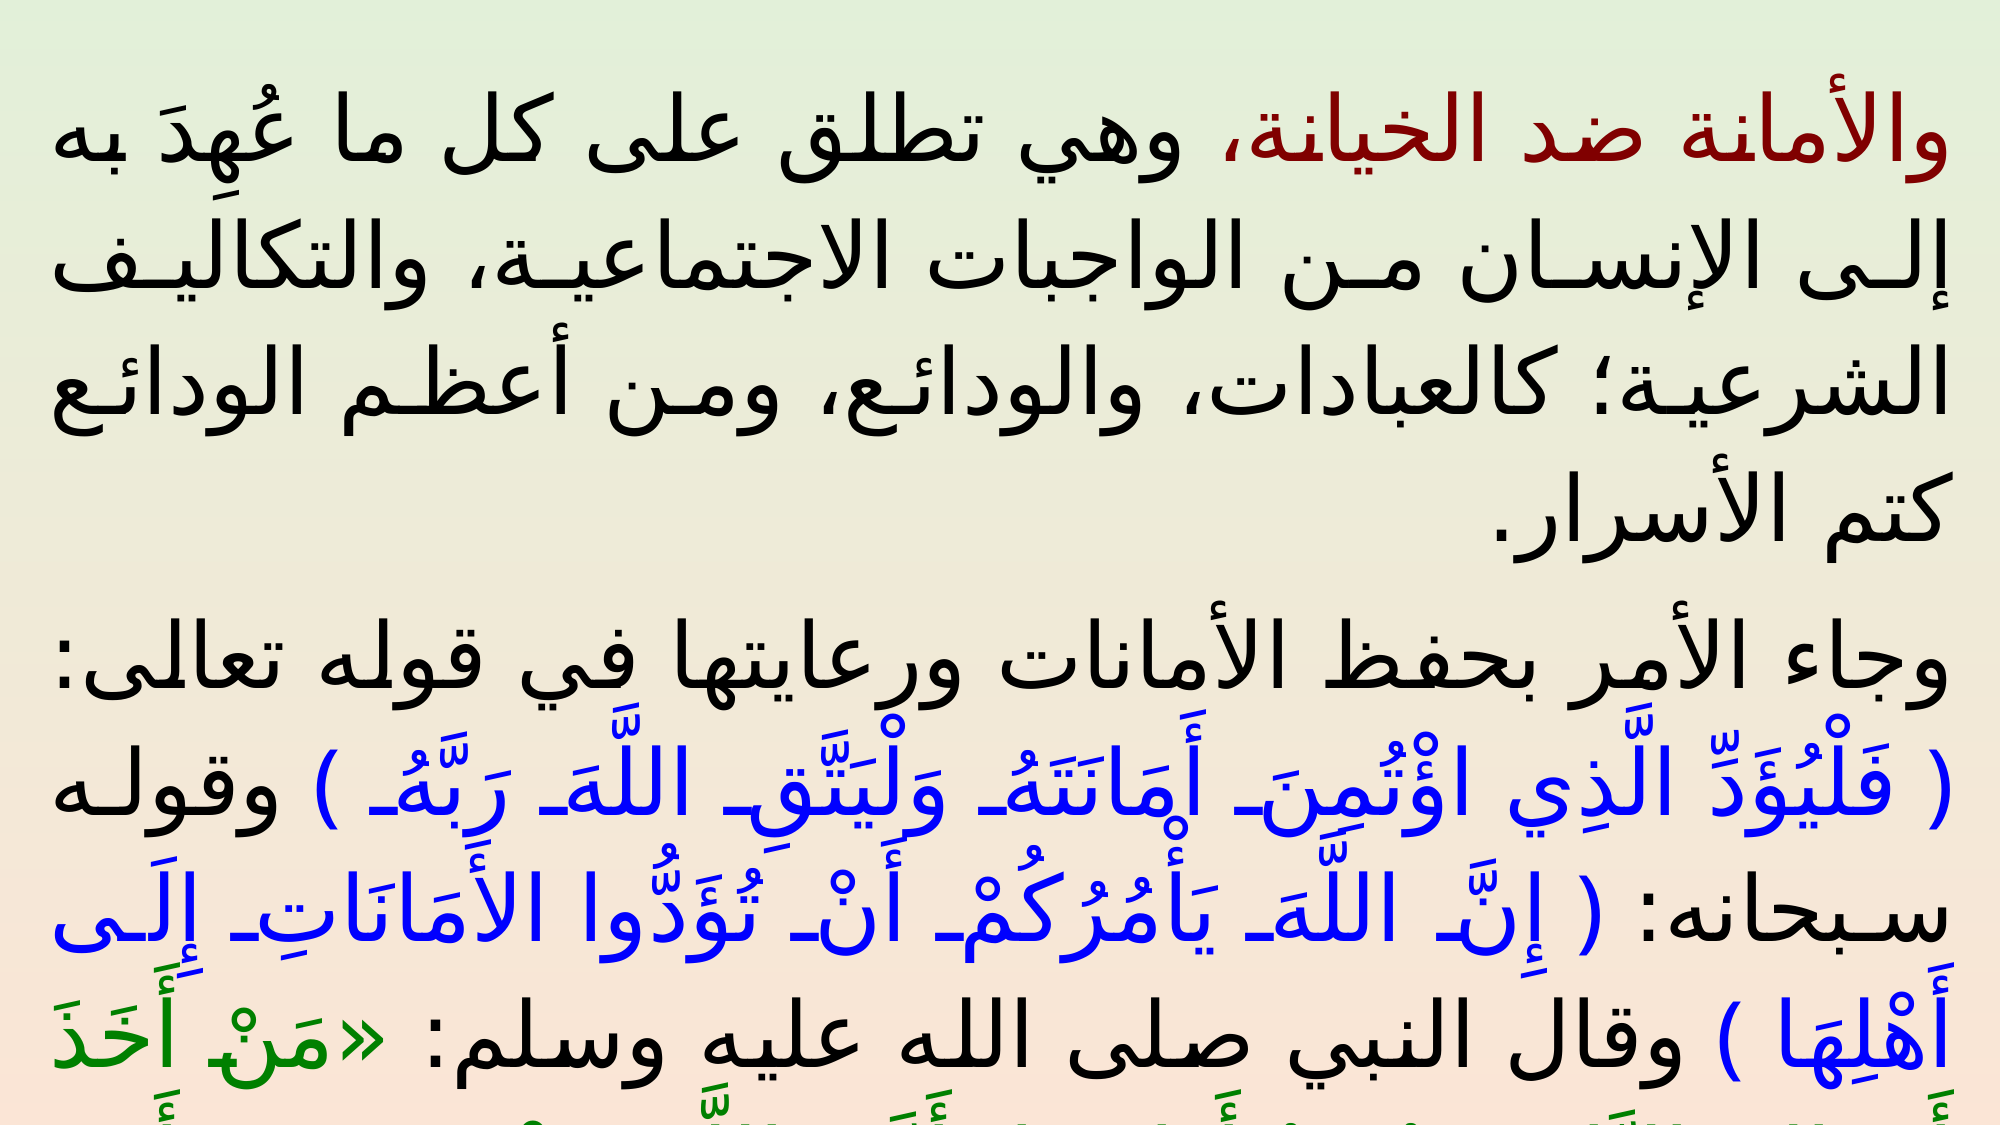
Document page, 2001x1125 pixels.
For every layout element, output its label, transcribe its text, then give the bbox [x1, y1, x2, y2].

text_box والأمانة ضد الخيانة، وهي تطلق على كل ما عُهِدَ به إلى الإنسان من الواجبات الاجتماعية، والتكاليف الشرعية؛ كالعبادات، والودائع، ومن أعظم الودائع كتم الأسرار. وجاء الأمر بحفظ الأمانات ورعايتها في قوله تعالى: ﴿ فَلْيُؤَدِّ الَّذِي اؤْتُمِنَ أَمَانَتَهُ وَلْيَتَّقِ اللَّهَ رَبَّهُ ﴾ وقوله سبحانه: ﴿ إِنَّ اللَّهَ يَأْمُرُكُمْ أَنْ تُؤَدُّوا الأَمَانَاتِ إِلَى أَهْلِهَا ﴾ وقال النبي صلى الله عليه وسلم: «مَنْ أَخَذَ أَمْوَالَ النَّاسِ يُرِيدُ أَدَاءَهَا؛ أَدَّى اللَّهُ عَنْهُ، وَمَنْ أَخَذَ يُرِيدُ إِتْلاَفَهَا؛ أَتْلَفَهُ اللَّهُ» وقال أيضاً: «أَدِّ الأَمَانَةَ إِلَى مَنِ ائْتَمَنَكَ، وَلاَ تَخُنْ مَنْ خَانَكَ». [34, 46, 1969, 1125]
